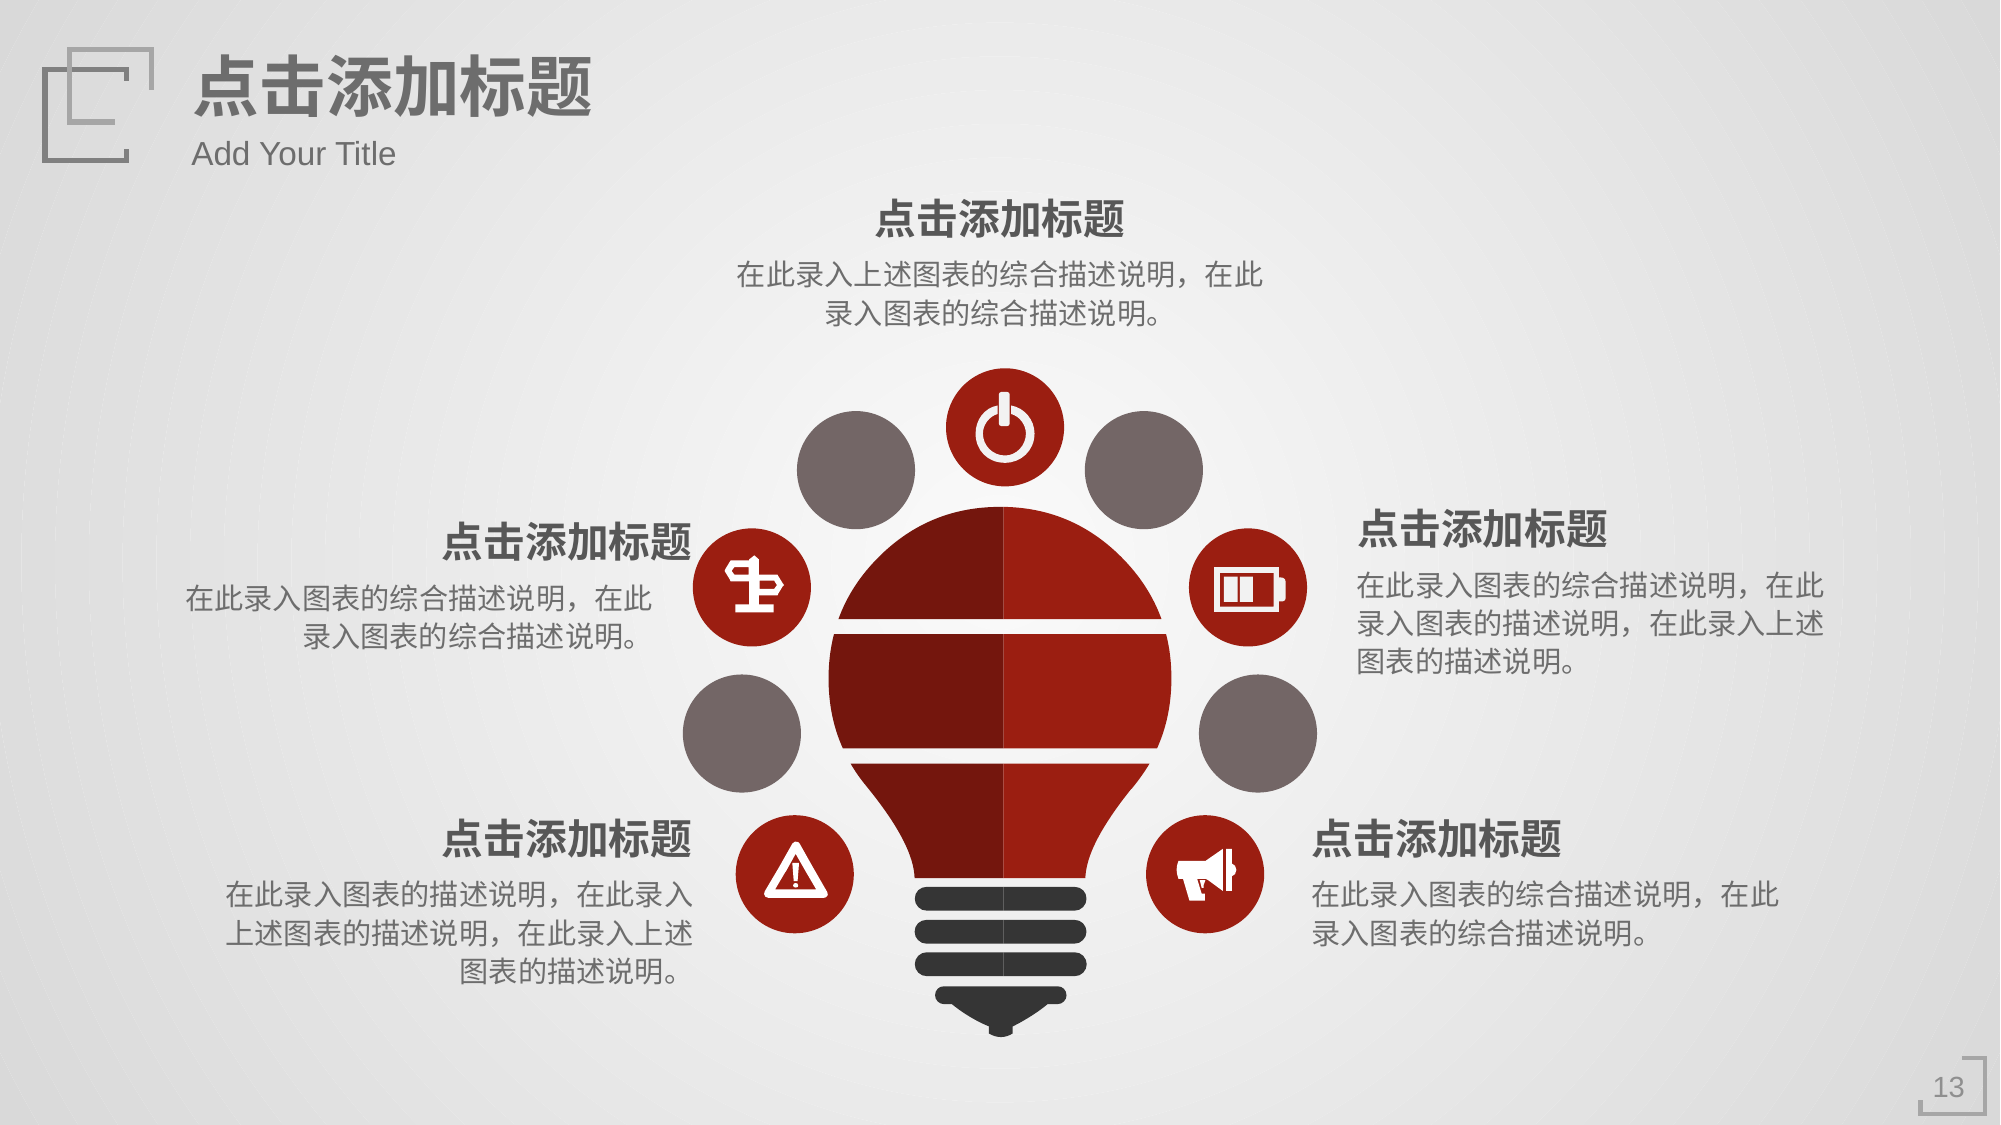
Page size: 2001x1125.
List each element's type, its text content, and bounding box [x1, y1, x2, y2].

text_box [1197, 673, 1319, 794]
text_box 在此录入图表的综合描述说明，在此录入图表的综合描述说明。 [1296, 865, 1800, 958]
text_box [1146, 815, 1265, 934]
text_box [795, 410, 917, 524]
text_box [1188, 528, 1308, 647]
text_box 点击添加标题 [426, 805, 708, 865]
text_box [681, 673, 802, 794]
text_box [1083, 410, 1204, 524]
text_box 点击添加标题 [426, 508, 708, 574]
text_box 在此录入图表的描述说明，在此录入上述图表的描述说明，在此录入上述图表的描述说明。 [209, 865, 709, 997]
text_box Add Your Title [176, 124, 555, 180]
text_box 点击添加标题 [1342, 495, 1624, 555]
text_box 在此录入图表的综合描述说明，在此录入图表的综合描述说明。 [155, 568, 669, 661]
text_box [692, 528, 811, 647]
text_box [945, 368, 1065, 487]
text_box 在此录入图表的综合描述说明，在此录入图表的描述说明，在此录入上述图表的描述说明。 [1341, 555, 1841, 687]
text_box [828, 506, 1172, 1038]
text_box 在此录入上述图表的综合描述说明，在此录入图表的综合描述说明。 [721, 245, 1279, 338]
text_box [735, 815, 854, 934]
text_box 点击添加标题 [859, 185, 1141, 245]
text_box 点击添加标题 [177, 36, 609, 132]
text_box 点击添加标题 [1296, 805, 1578, 865]
